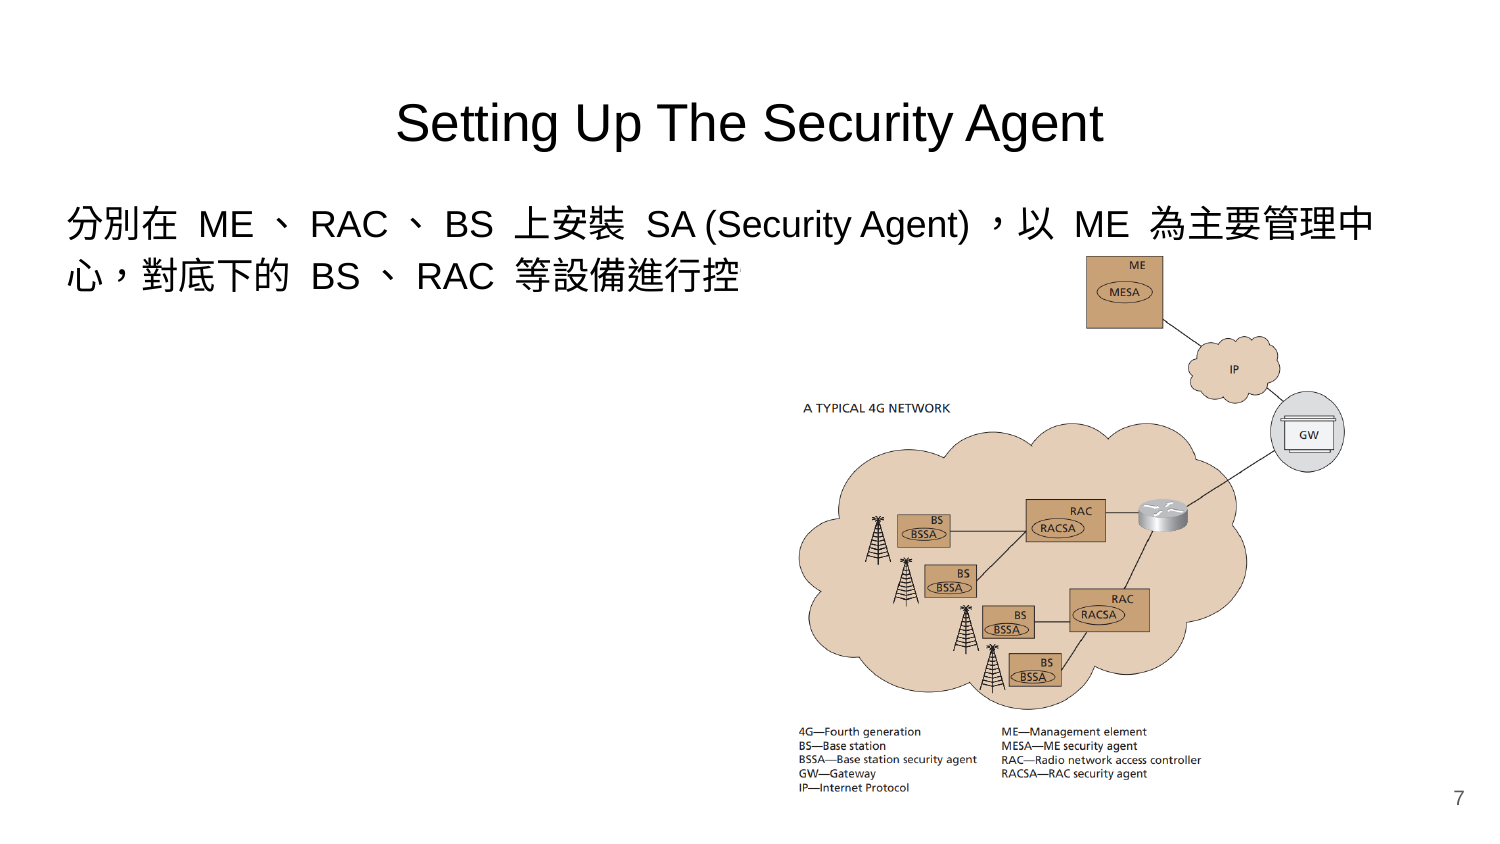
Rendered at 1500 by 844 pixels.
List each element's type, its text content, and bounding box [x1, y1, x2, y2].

picture [740, 245, 1375, 801]
list 分別在 ME、RAC、BS 上安裝 SA (Security Agent)，以 ME 為主要管理中心，對底下的 BS、RAC 等設備進行控制。 [51, 178, 1449, 739]
slide_number 7 [1389, 764, 1480, 830]
title Setting Up The Security Agent [51, 72, 1449, 167]
